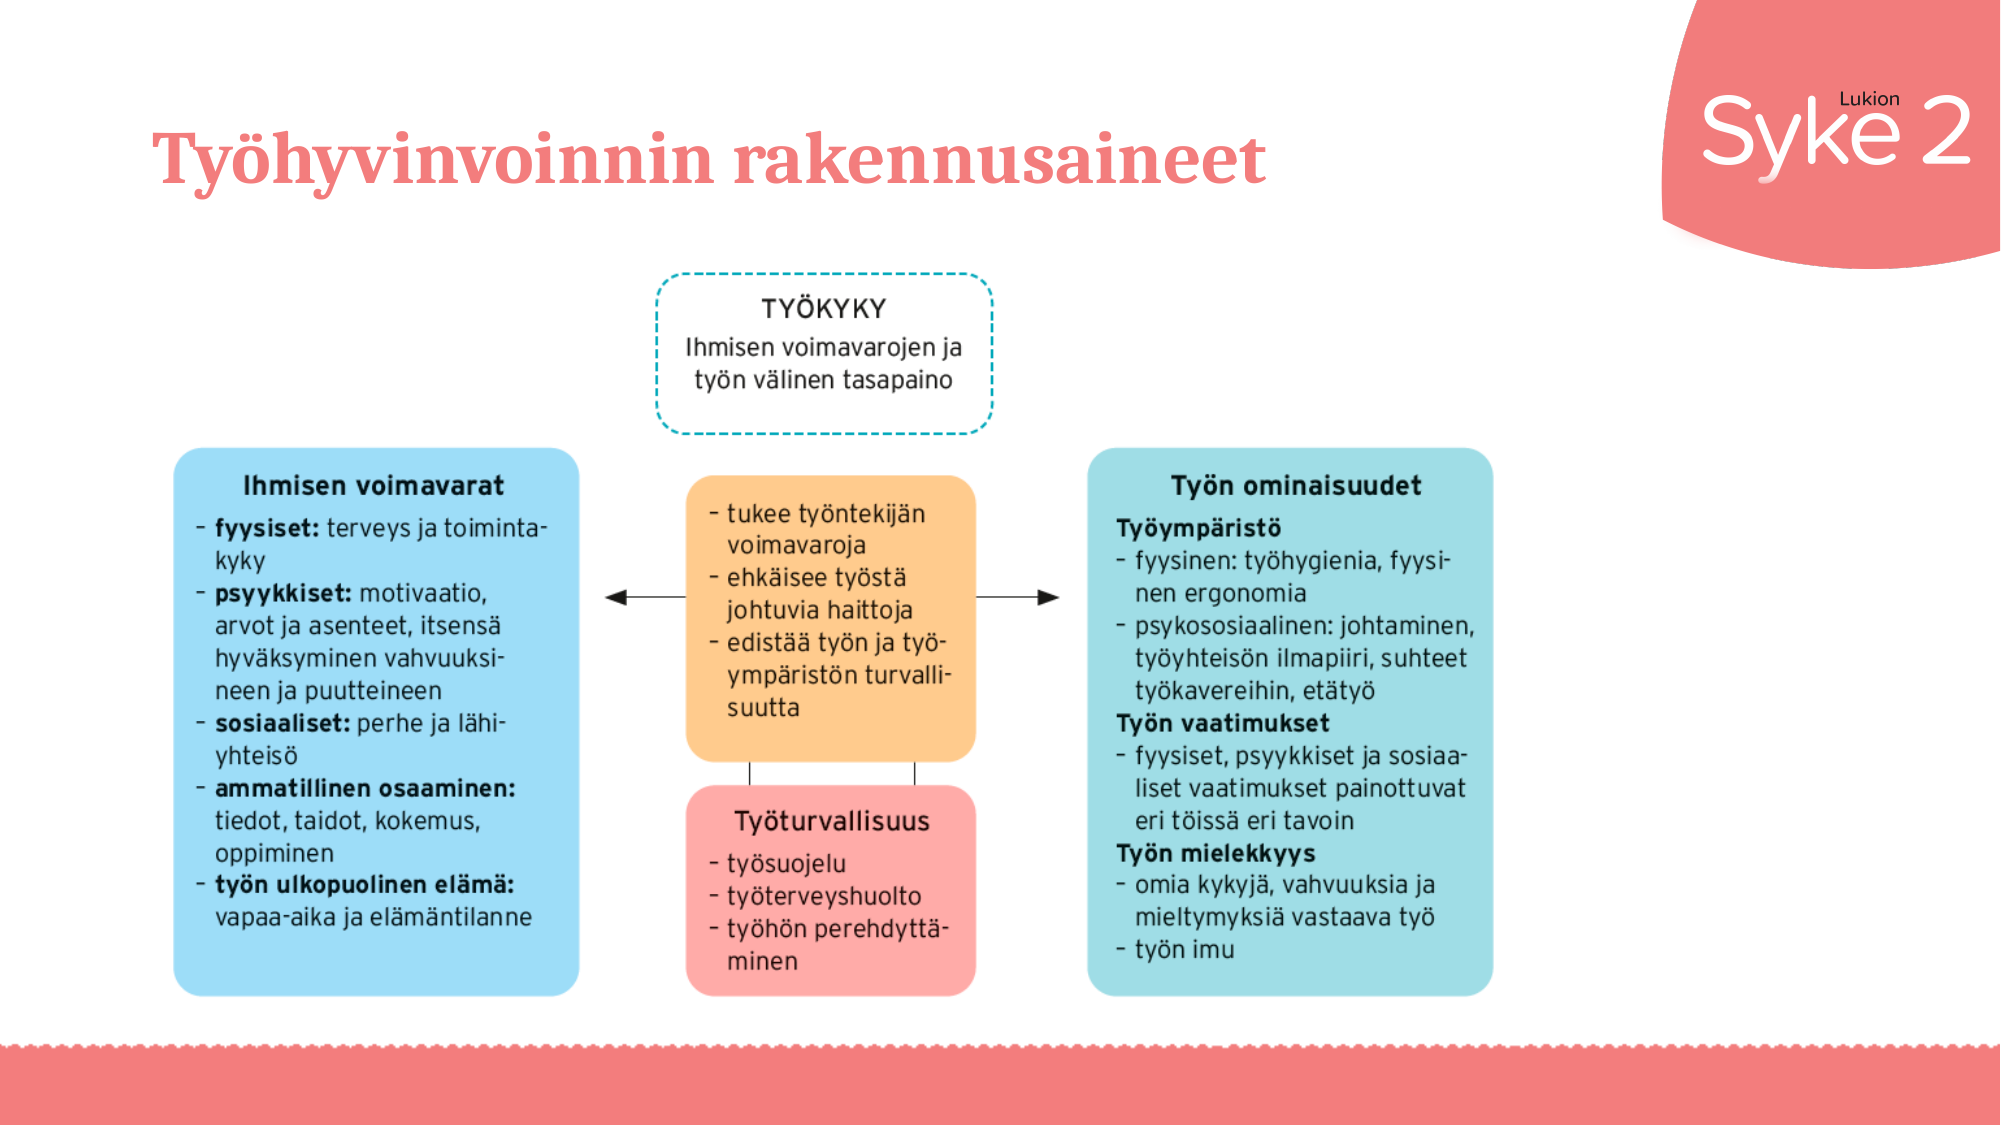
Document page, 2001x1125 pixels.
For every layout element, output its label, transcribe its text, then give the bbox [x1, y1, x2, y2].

picture [137, 244, 1512, 1014]
title Työhyvinvoinnin rakennusaineet [137, 111, 1635, 300]
picture [0, 1038, 2000, 1125]
picture [1650, 0, 2001, 278]
